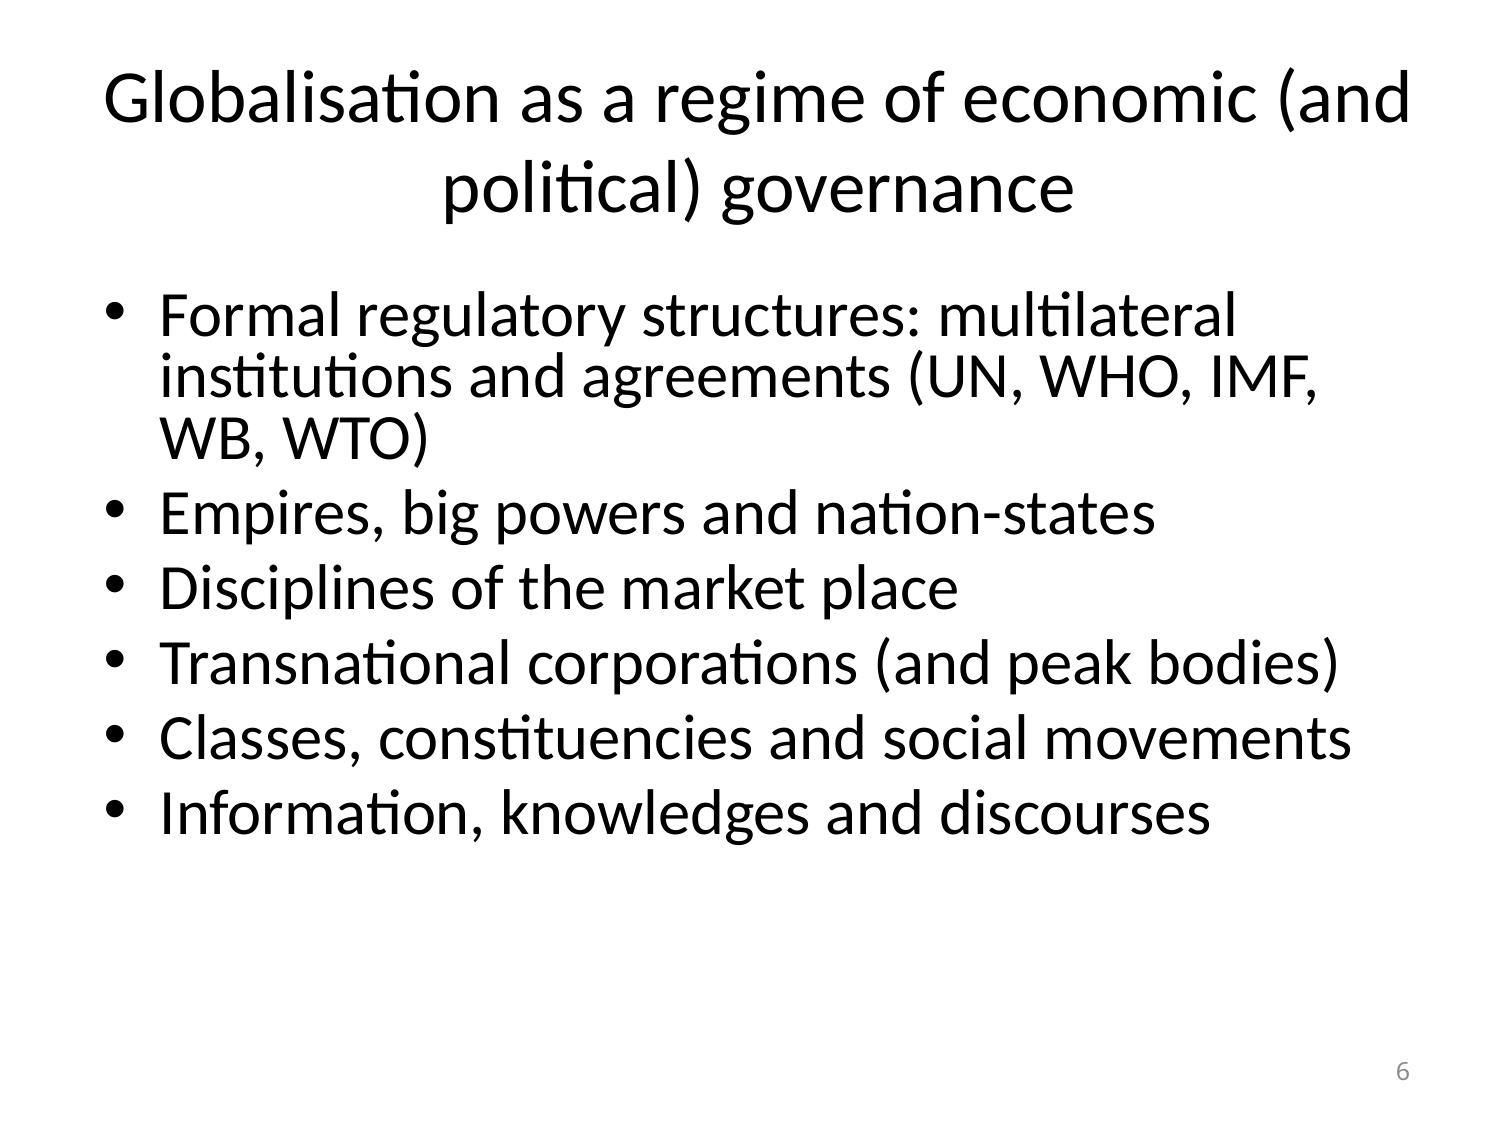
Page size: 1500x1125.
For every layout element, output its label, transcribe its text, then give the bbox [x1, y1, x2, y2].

title Globalisation as a regime of economic (and political) governance [53, 31, 1465, 244]
list Formal regulatory structures: multilateral institutions and agreements (UN, WHO, IMF, WB, WTO) Empires, big powers and nation-states Disciplines of the market place Transnational corporations (and peak bodies) Classes, constituencies and social movements Information, knowledges and discourses [88, 278, 1412, 1071]
slide_number 6 [1074, 1042, 1425, 1103]
